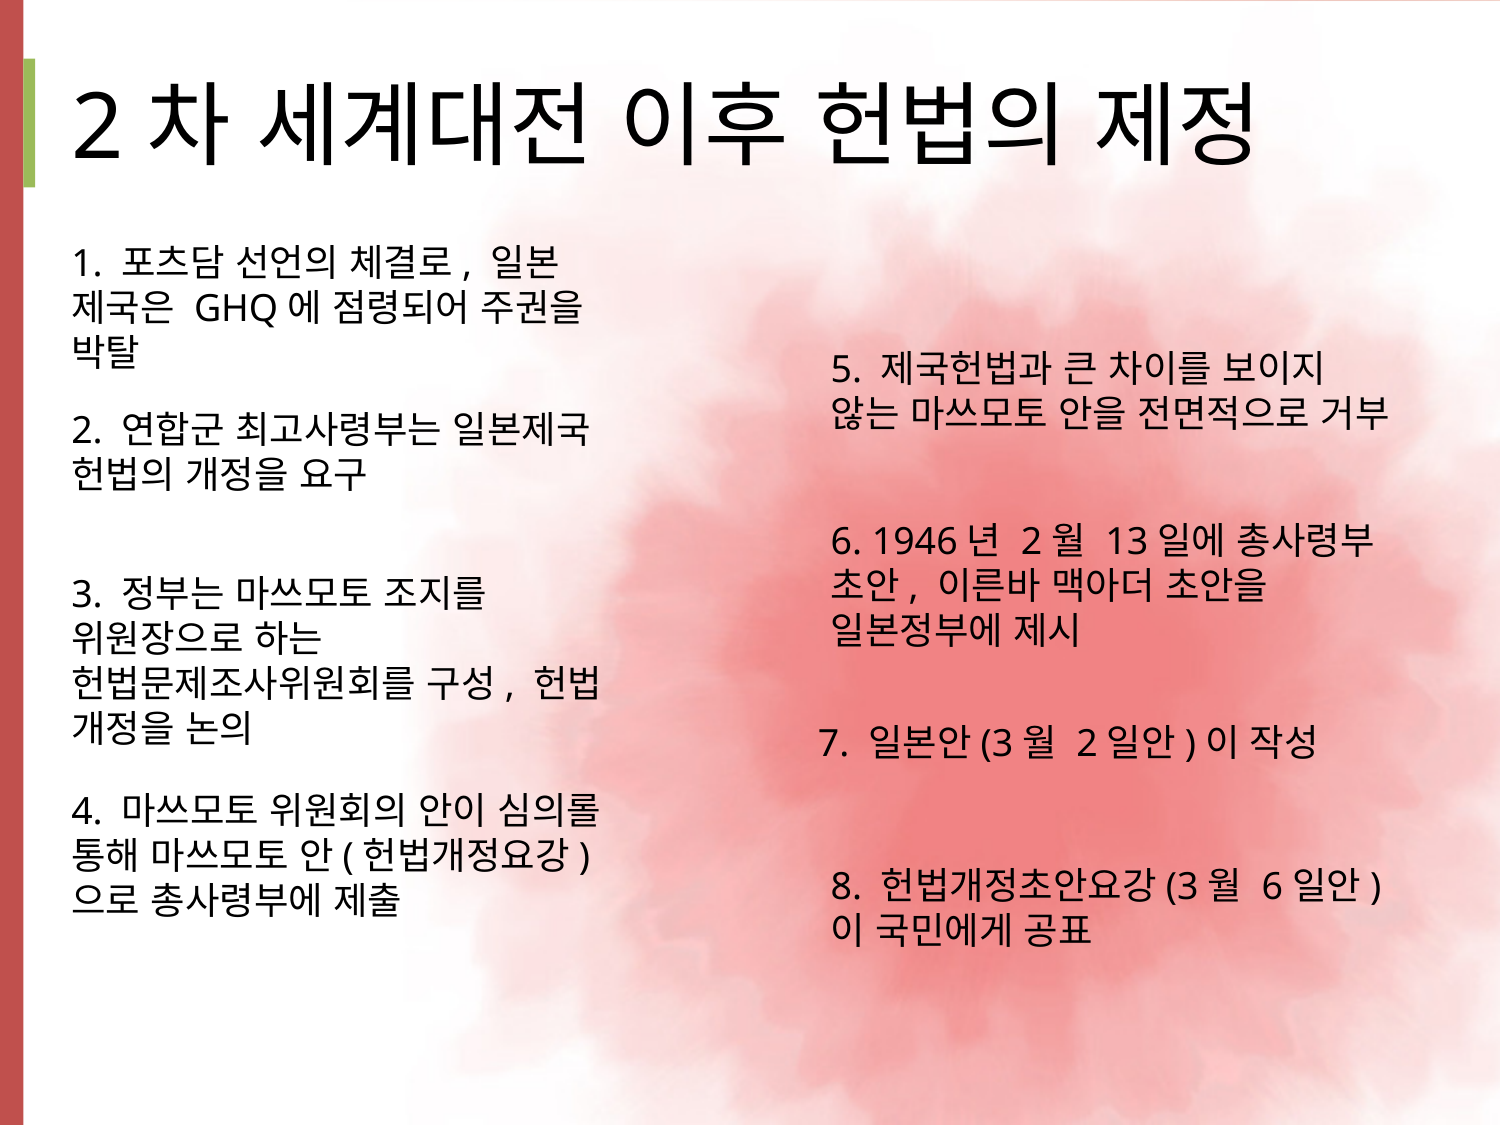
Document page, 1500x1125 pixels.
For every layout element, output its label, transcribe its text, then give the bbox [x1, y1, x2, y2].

text_box 3. 정부는 마쓰모토 조지를 위원장으로 하는 헌법문제조사위원회를 구성, 헌법 개정을 논의 [56, 562, 648, 758]
title 2차 세계대전 이후 헌법의 제정 [56, 43, 1407, 200]
text_box 7. 일본안(3월 2일안)이 작성 [803, 711, 1334, 772]
text_box 4. 마쓰모토 위원회의 안이 심의롤 통해 마쓰모토 안(헌법개정요강)으로 총사령부에 제출 [56, 779, 648, 930]
picture [24, 0, 1500, 1125]
text_box 5. 제국헌법과 큰 차이를 보이지 않는 마쓰모토 안을 전면적으로 거부 [815, 337, 1407, 442]
text_box 2. 연합군 최고사령부는 일본제국 헌법의 개정을 요구 [56, 398, 648, 504]
text_box 8. 헌법개정초안요강(3월 6일안)이 국민에게 공표 [815, 854, 1407, 959]
text_box 6. 1946년 2월 13일에 총사령부 초안, 이른바 맥아더 초안을 일본정부에 제시 [815, 509, 1407, 660]
text_box 1. 포츠담 선언의 체결로, 일본 제국은 GHQ에 점령되어 주권을 박탈 [56, 231, 648, 382]
